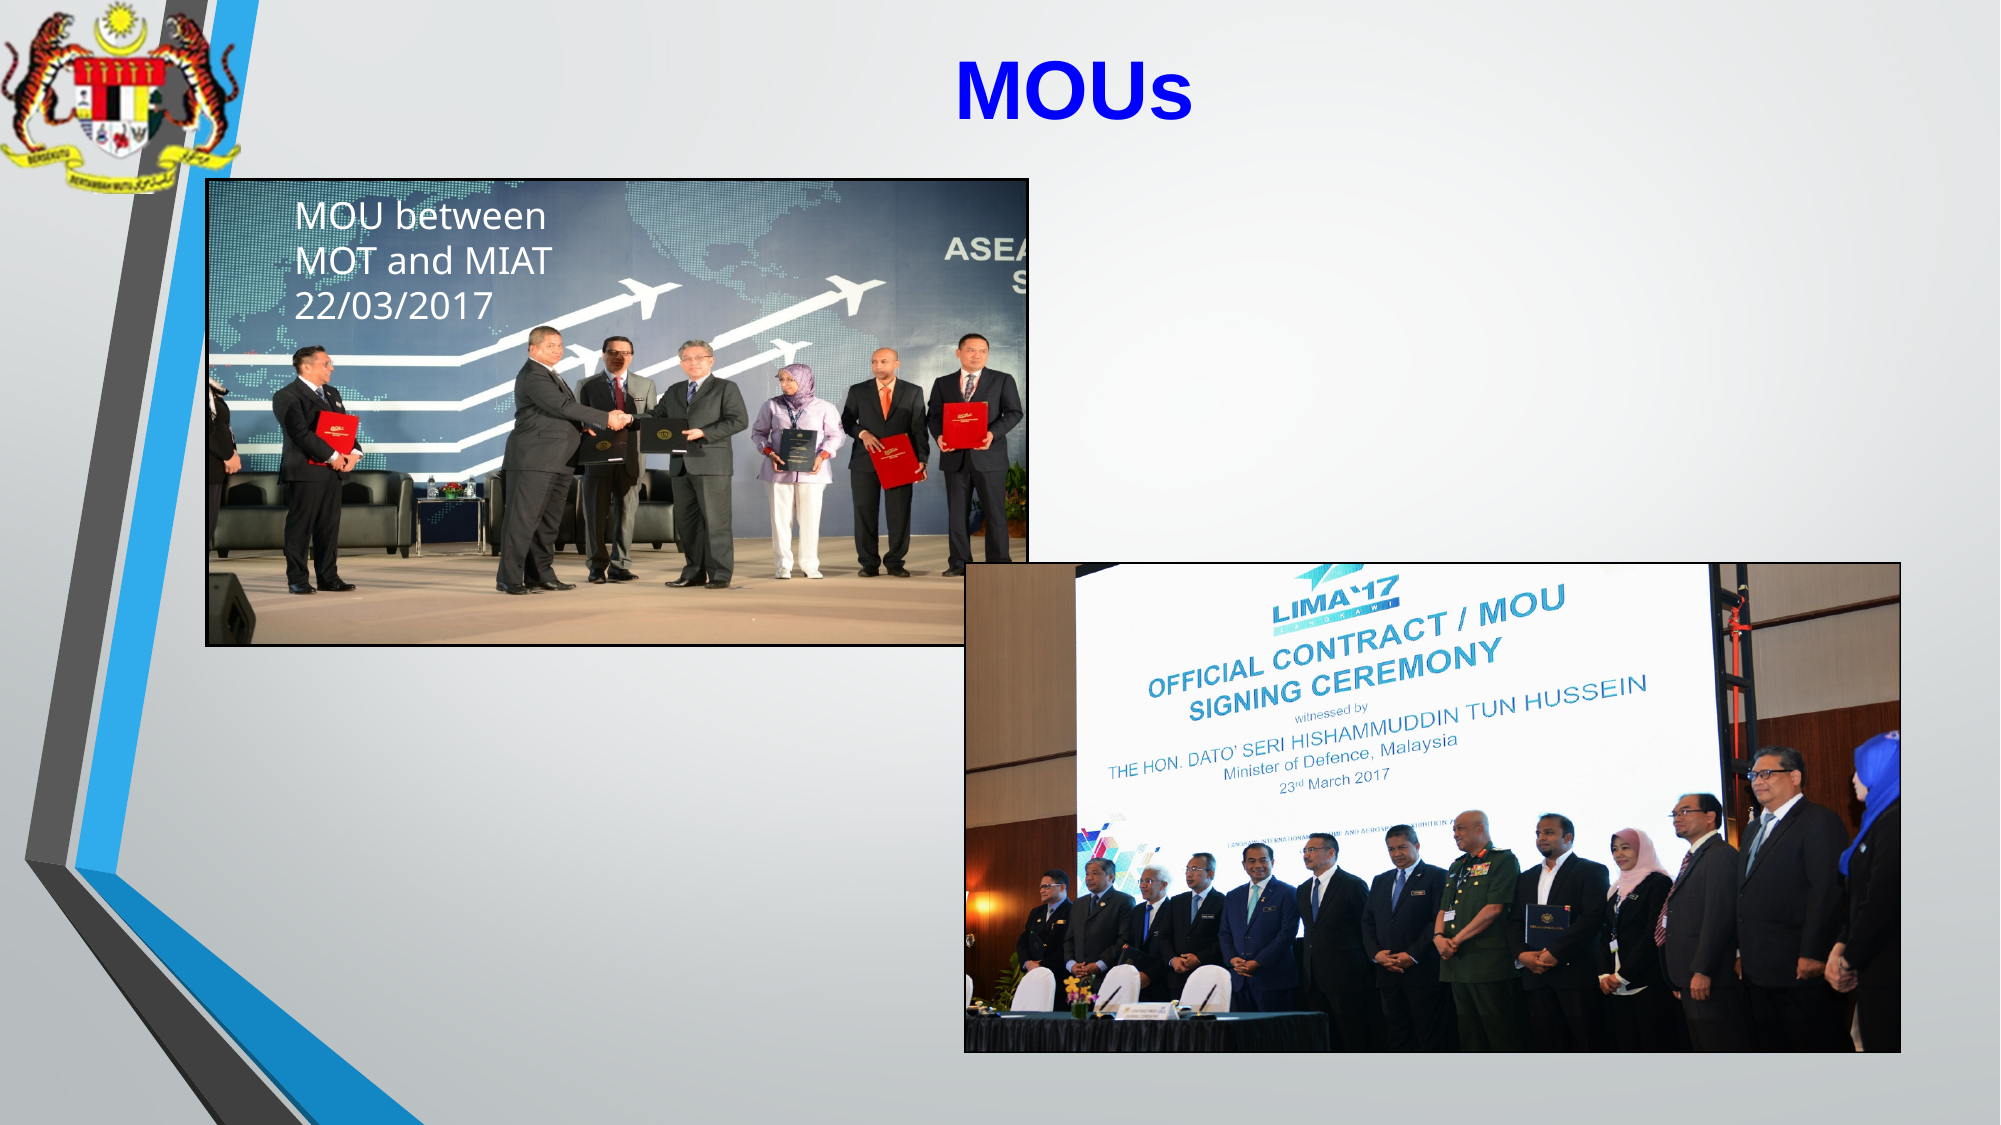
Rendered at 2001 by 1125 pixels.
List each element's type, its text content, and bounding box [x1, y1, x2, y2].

picture [964, 562, 1901, 1053]
picture [0, 0, 241, 195]
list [208, 180, 1027, 645]
title MOUs [241, 27, 1918, 146]
